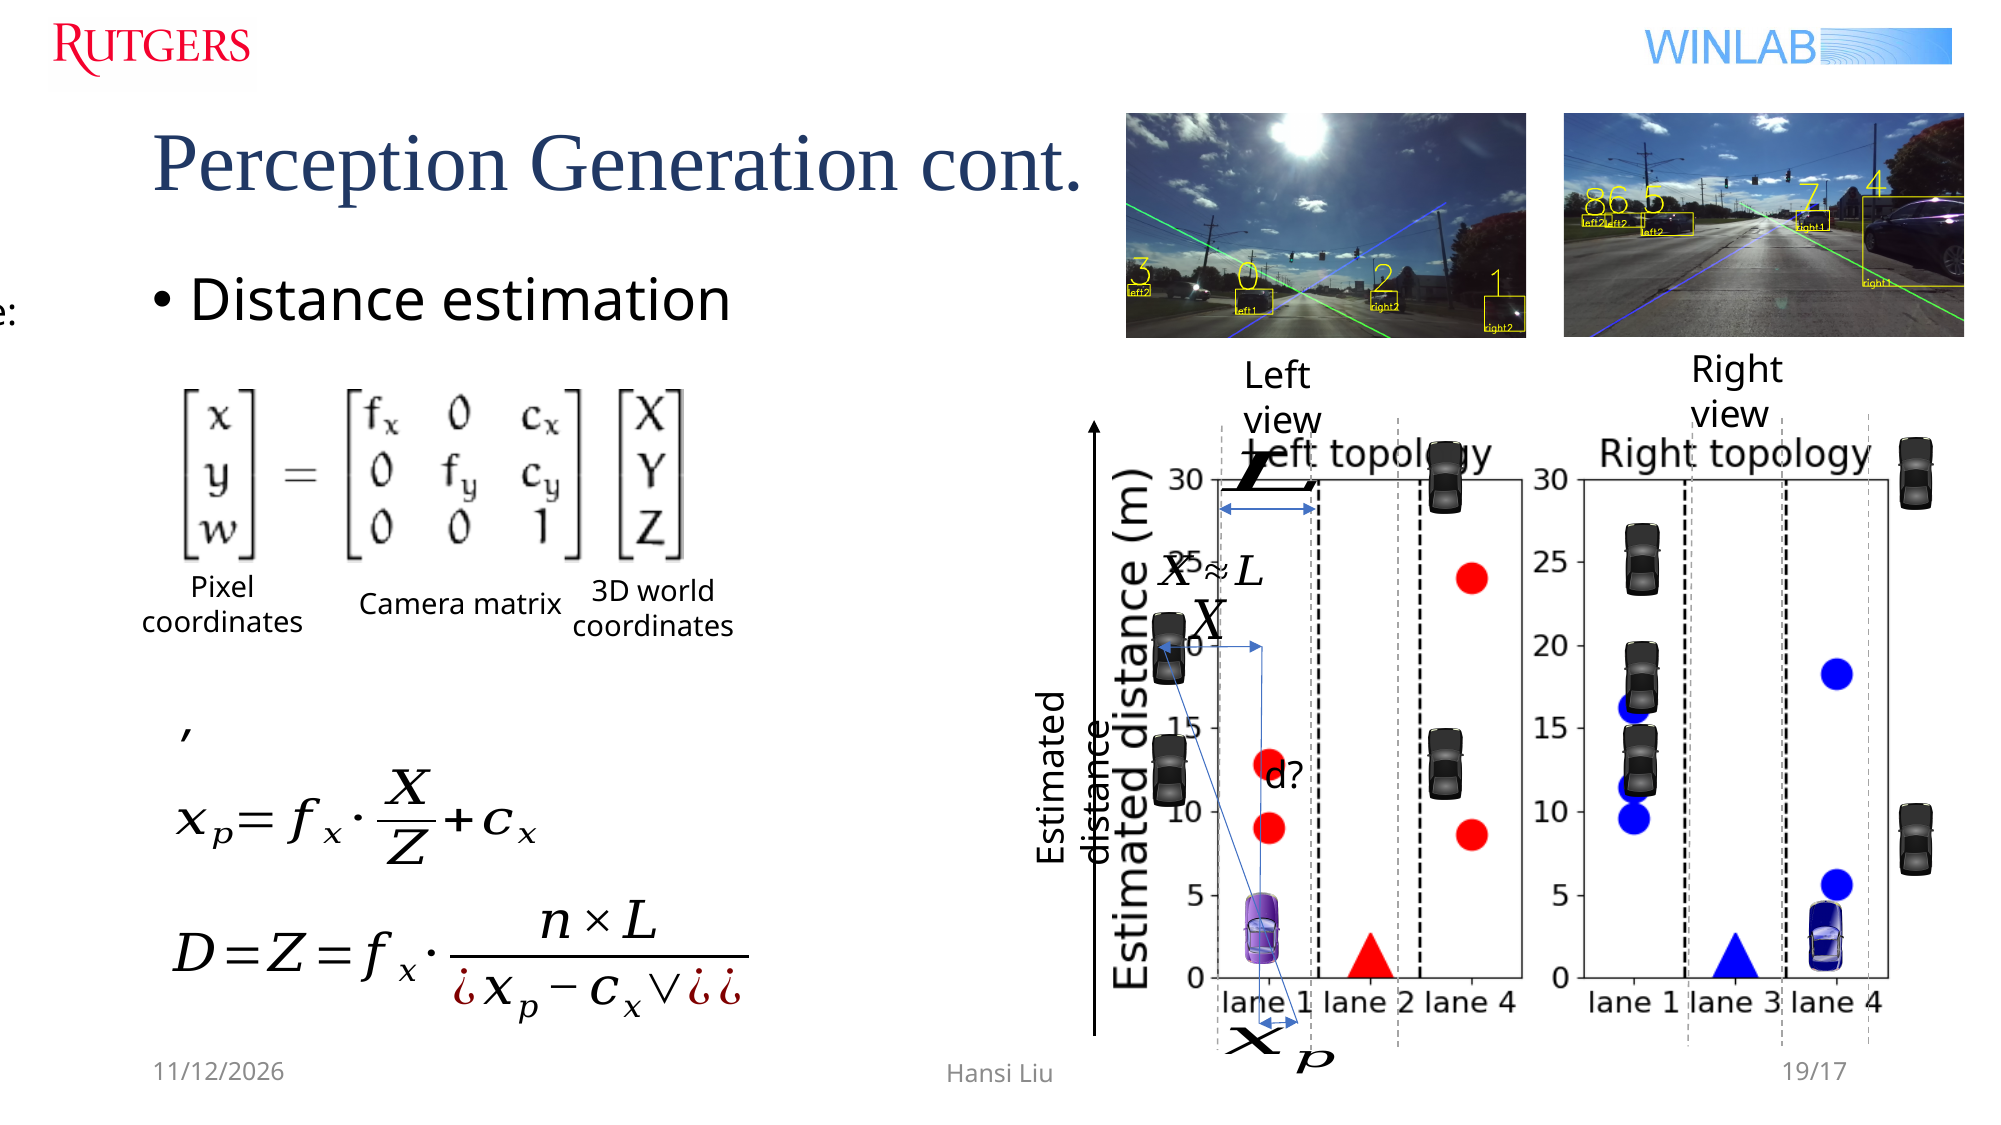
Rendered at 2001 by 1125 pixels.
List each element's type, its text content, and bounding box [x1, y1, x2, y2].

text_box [1158, 591, 1335, 1074]
title Perception Generation cont. [137, 91, 1166, 236]
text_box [1217, 425, 1222, 443]
text_box Left view [1228, 343, 1406, 405]
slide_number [137, 1042, 588, 1103]
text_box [1217, 509, 1222, 591]
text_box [124, 389, 759, 651]
picture [1644, 27, 1952, 65]
text_box What we have: [0, 280, 84, 341]
picture [1112, 405, 1908, 1037]
picture [1563, 113, 1965, 337]
text_box Estimated distance [1018, 558, 1094, 882]
list Distance estimation [137, 262, 768, 345]
text_box Right view [1676, 337, 1868, 405]
picture [1126, 113, 1527, 338]
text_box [1213, 443, 1328, 509]
footer Hansi Liu [662, 1042, 1338, 1103]
picture [48, 17, 257, 92]
slide_number 19/17 [1412, 1042, 1863, 1103]
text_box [171, 685, 741, 876]
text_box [1622, 414, 1934, 1047]
picture [1222, 509, 1311, 591]
